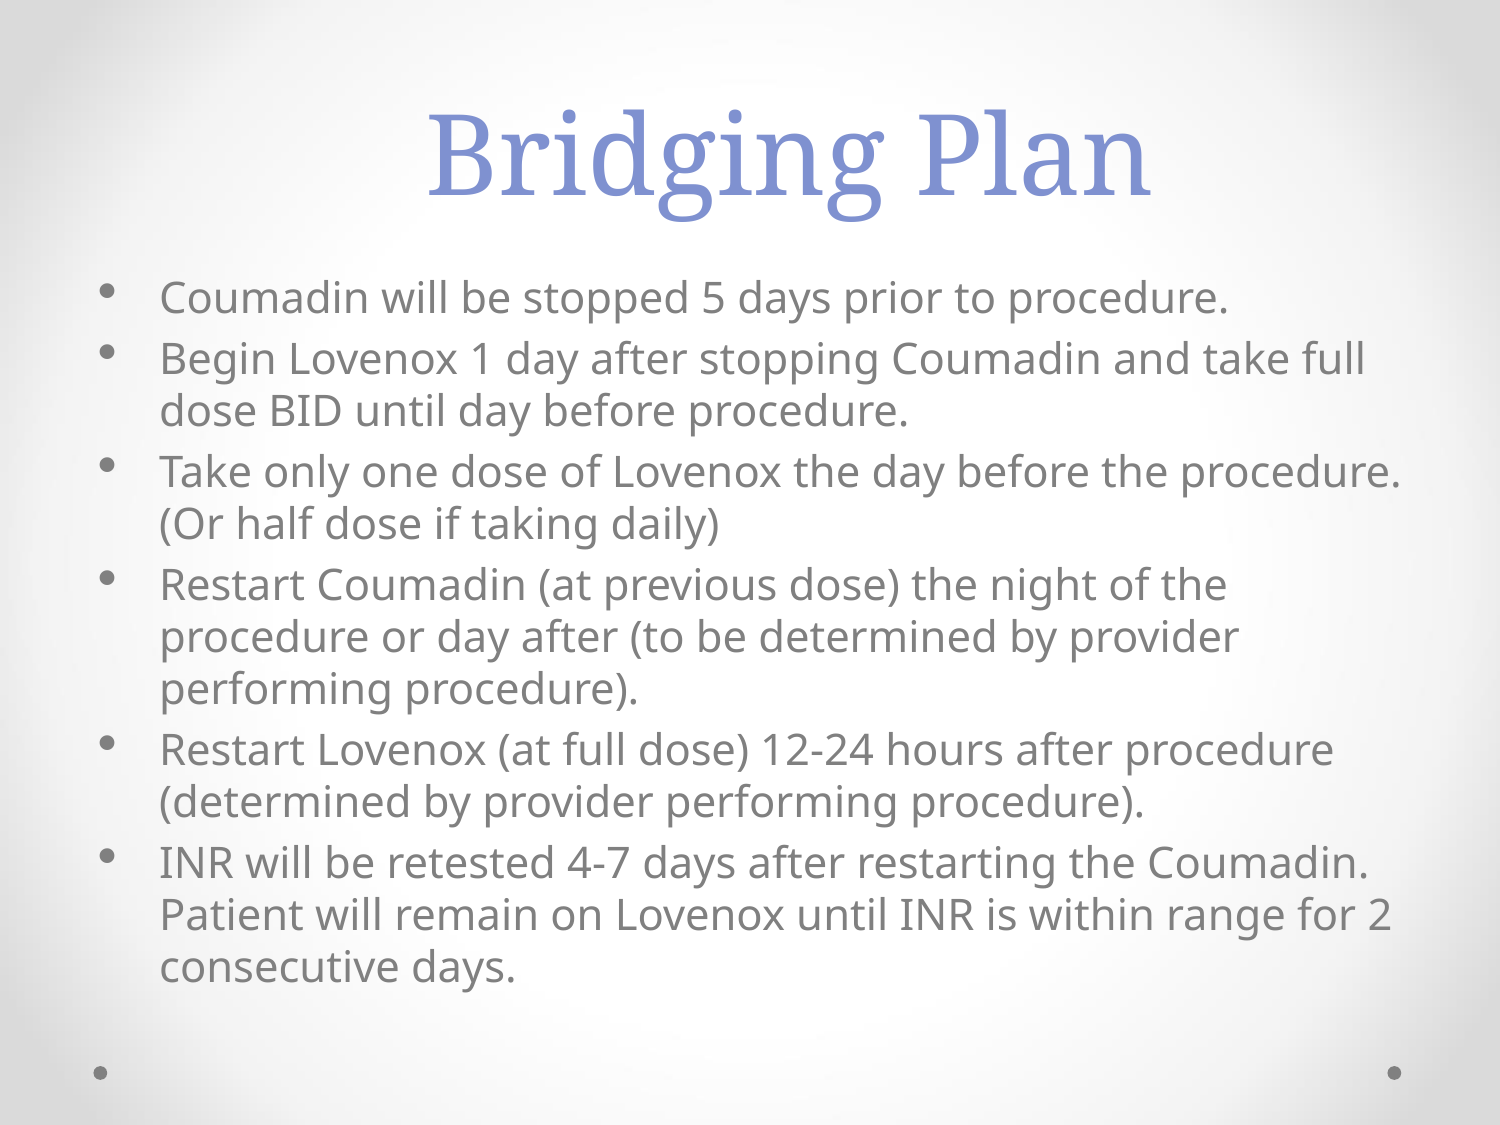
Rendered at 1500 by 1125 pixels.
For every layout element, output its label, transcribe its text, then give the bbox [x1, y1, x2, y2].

list Coumadin will be stopped 5 days prior to procedure. Begin Lovenox 1 day after stopping Coumadin and take full dose BID until day before procedure. Take only one dose of Lovenox the day before the procedure. (Or half dose if taking daily) Restart Coumadin (at previous dose) the night of the procedure or day after (to be determined by provider performing procedure). Restart Lovenox (at full dose) 12-24 hours after procedure (determined by provider performing procedure). INR will be retested 4-7 days after restarting the Coumadin. Patient will remain on Lovenox until INR is within range for 2 consecutive days. [75, 262, 1425, 1005]
picture [0, 0, 1500, 1125]
title Bridging Plan [75, 50, 1425, 225]
